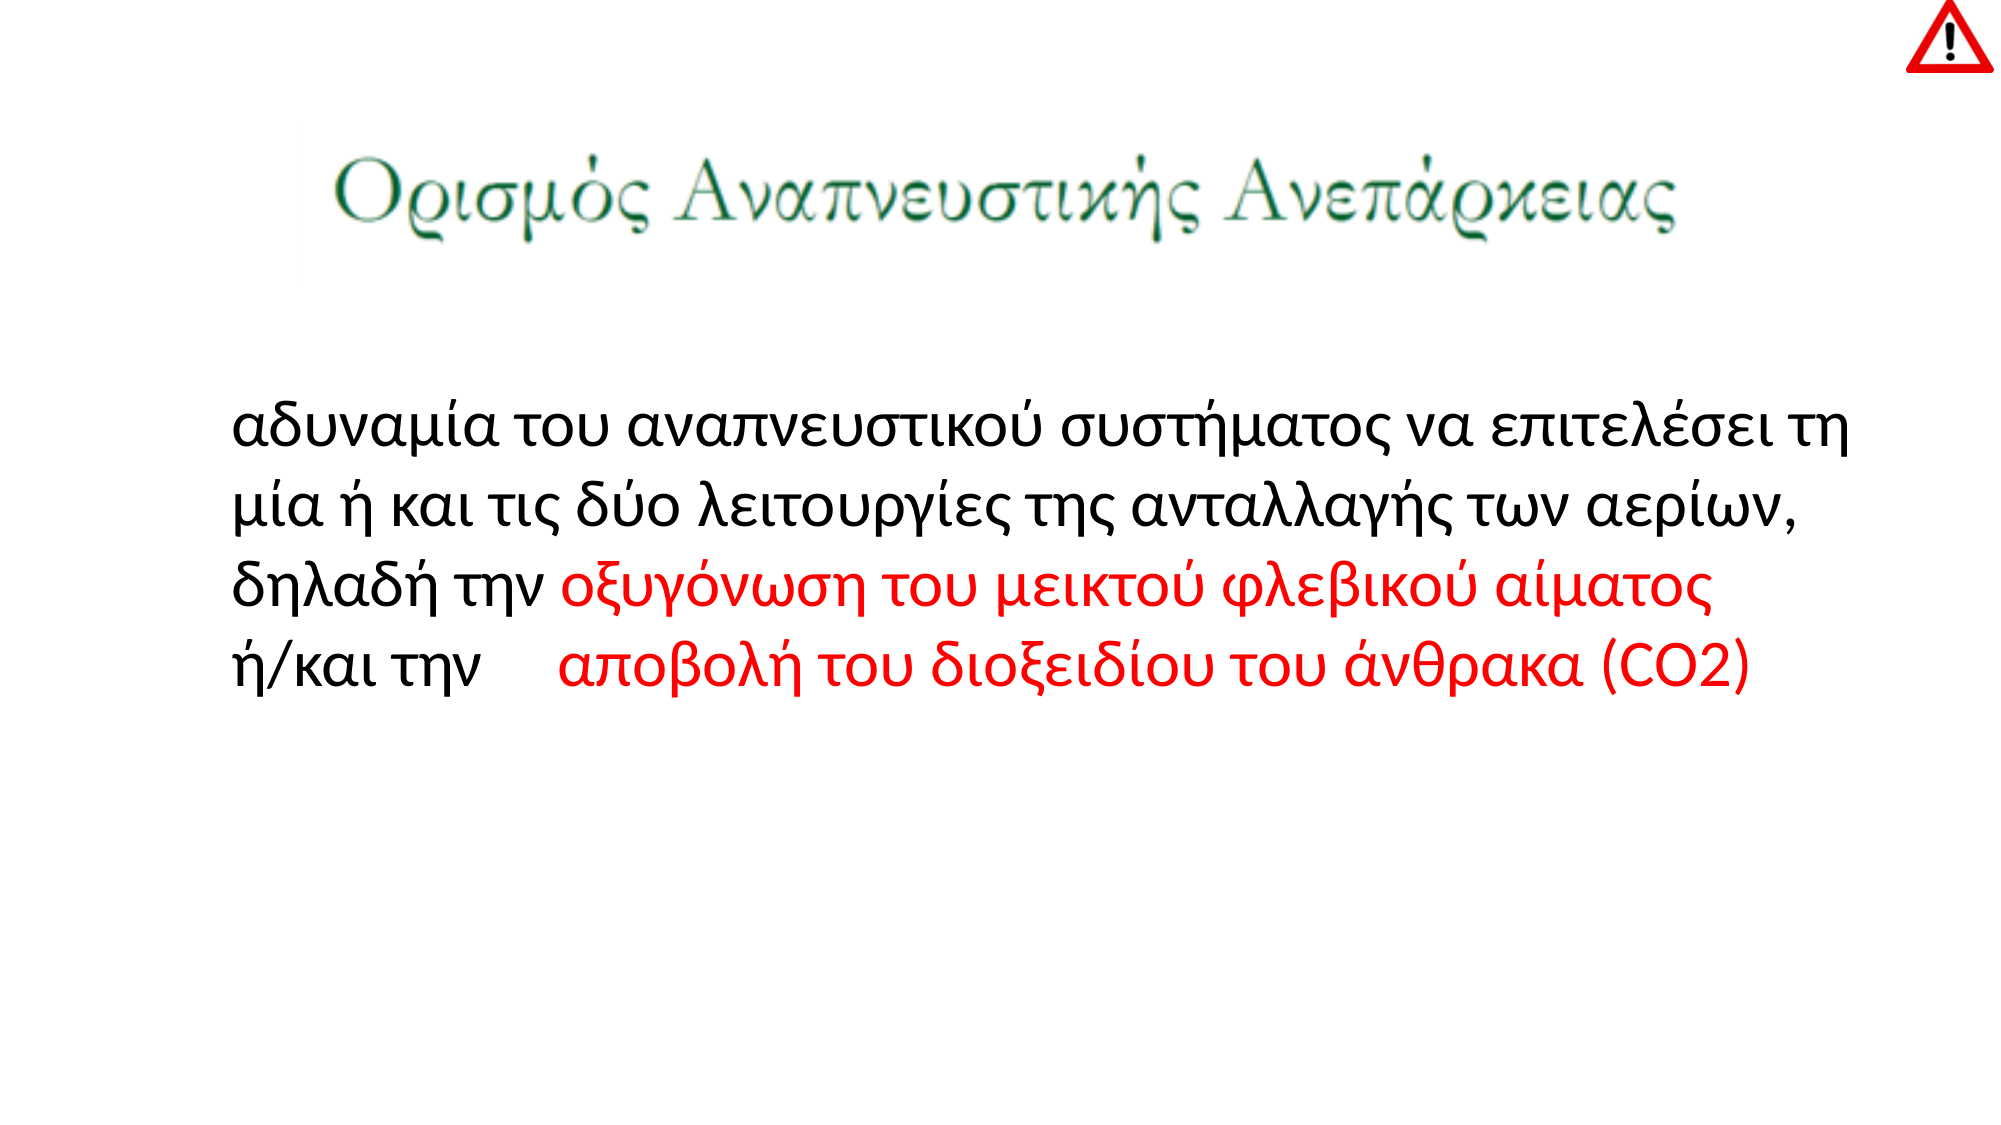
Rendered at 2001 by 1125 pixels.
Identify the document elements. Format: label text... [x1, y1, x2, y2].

text_box αδυναμία του αναπνευστικού συστήματος να επιτελέσει τη μία ή και τις δύο λειτουργίες της ανταλλαγής των αερίων, δηλαδή την οξυγόνωση του μεικτού φλεβικού αίματος ή/και την αποβολή του διοξειδίου του άνθρακα (CO2) [216, 372, 1881, 707]
picture [297, 120, 1750, 287]
picture [1906, 0, 1994, 73]
